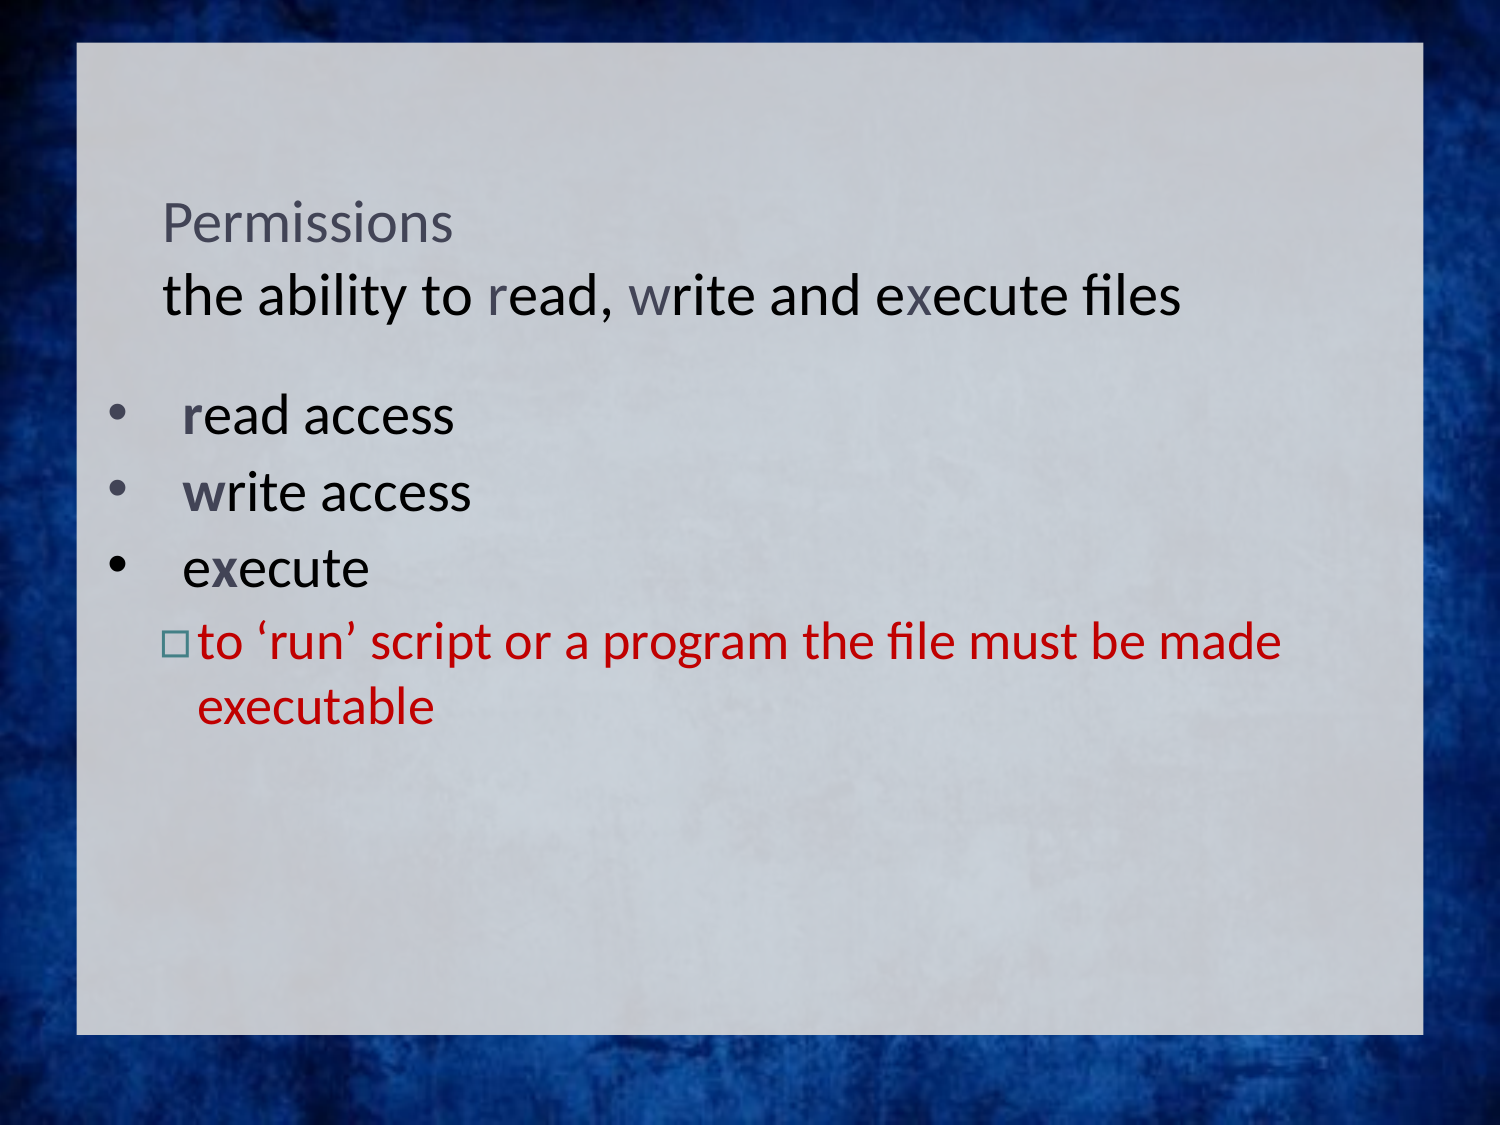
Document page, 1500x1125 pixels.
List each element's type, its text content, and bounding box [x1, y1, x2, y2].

picture [0, 0, 1500, 1125]
text_box [75, 41, 1425, 368]
text_box Permissions the ability to read, write and execute files [147, 138, 1382, 368]
text_box read access write access execute to ‘run’ script or a program the file must be made executable [74, 368, 1425, 1079]
